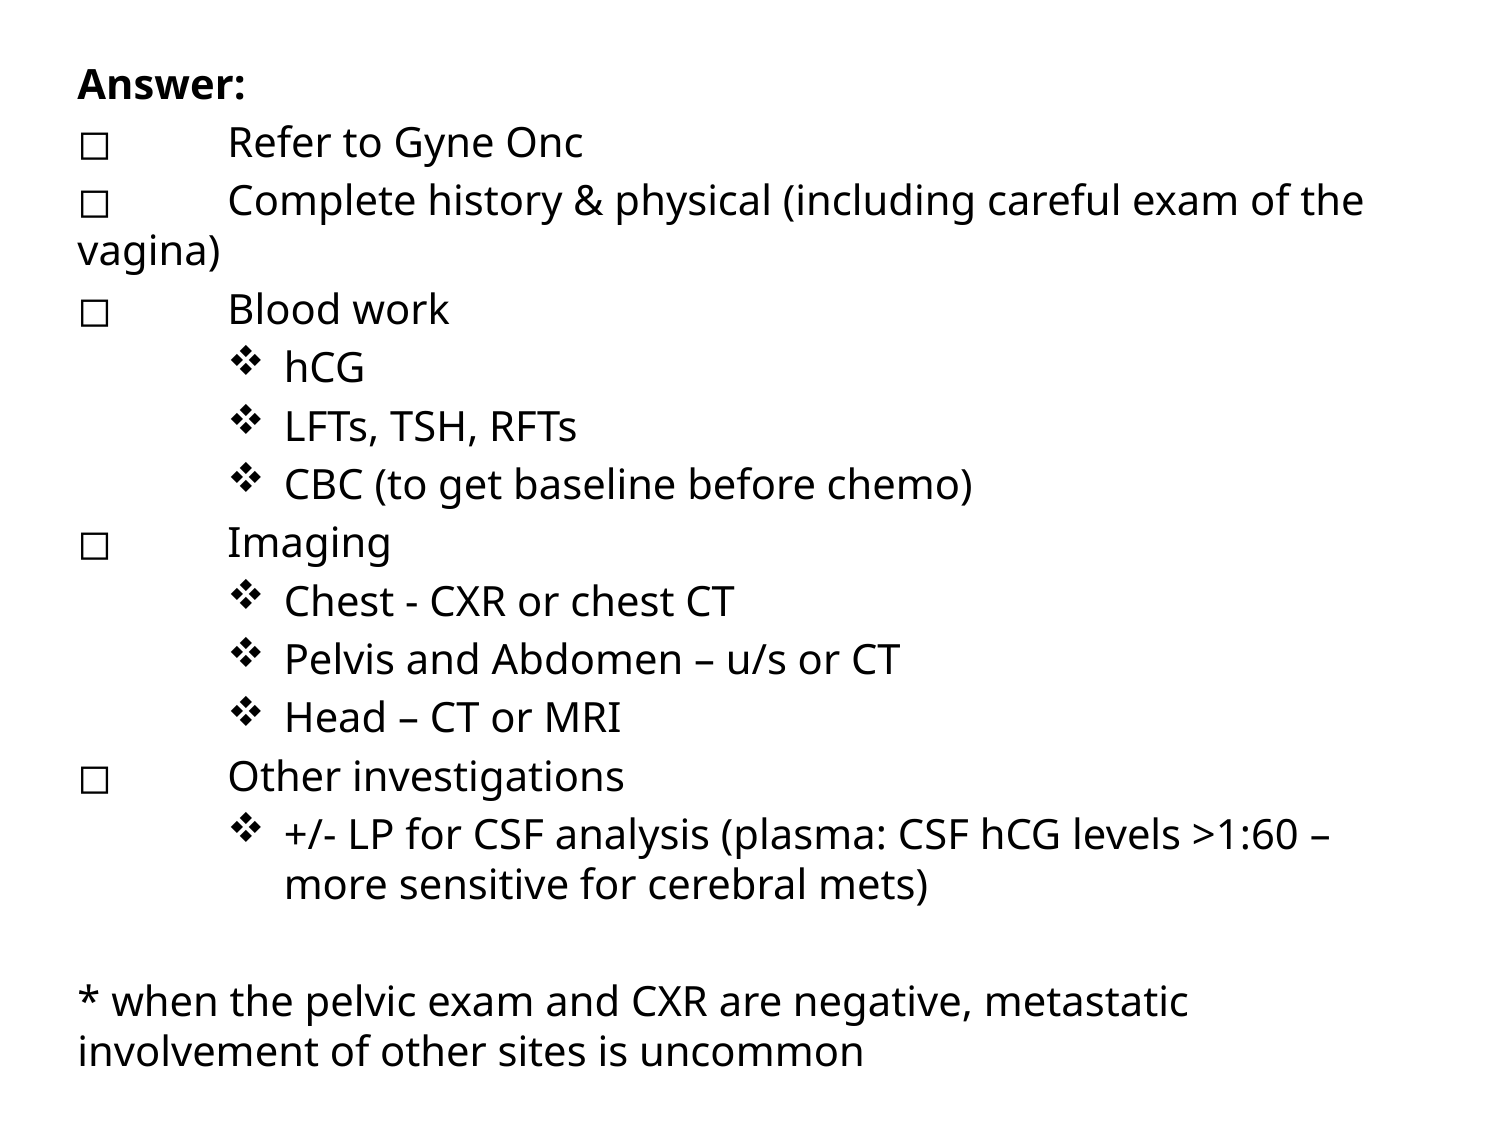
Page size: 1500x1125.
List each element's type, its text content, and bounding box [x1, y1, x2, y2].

list Answer: ◻ Refer to Gyne Onc ◻ Complete history & physical (including careful exam of the vagina) ◻ Blood work hCG LFTs, TSH, RFTs CBC (to get baseline before chemo) ◻ Imaging Chest - CXR or chest CT Pelvis and Abdomen – u/s or CT Head – CT or MRI ◻ Other investigations +/- LP for CSF analysis (plasma: CSF hCG levels >1:60 – more sensitive for cerebral mets) * when the pelvic exam and CXR are negative, metastatic involvement of other sites is uncommon [62, 50, 1413, 793]
